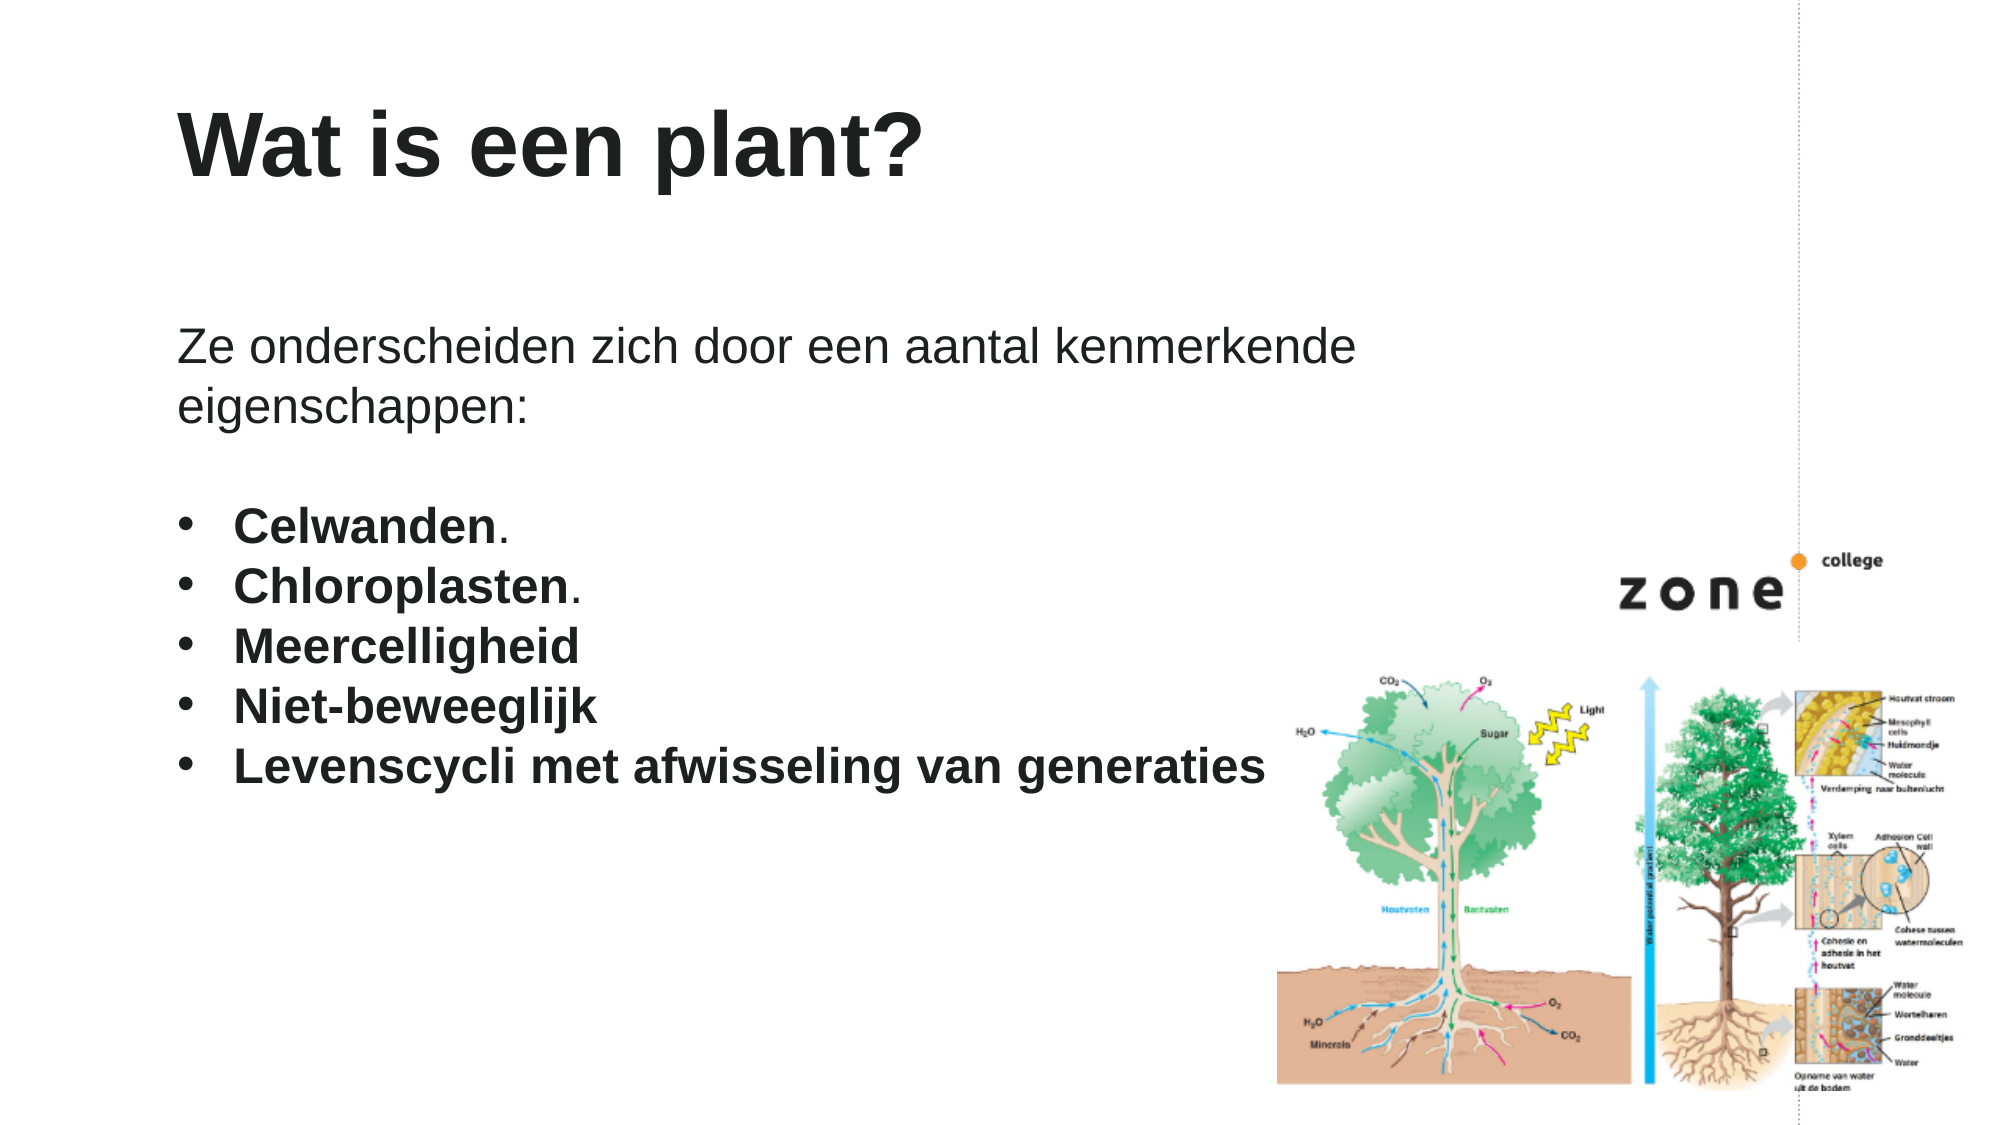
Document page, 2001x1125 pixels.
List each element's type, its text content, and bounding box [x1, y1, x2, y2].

title Wat is een plant? [177, 97, 1471, 261]
picture [1277, 0, 2001, 1125]
list Ze onderscheiden zich door een aantal kenmerkende eigenschappen: Celwanden. Chloroplasten. Meercelligheid Niet-beweeglijk Levenscycli met afwisseling van generaties [177, 313, 1497, 1091]
